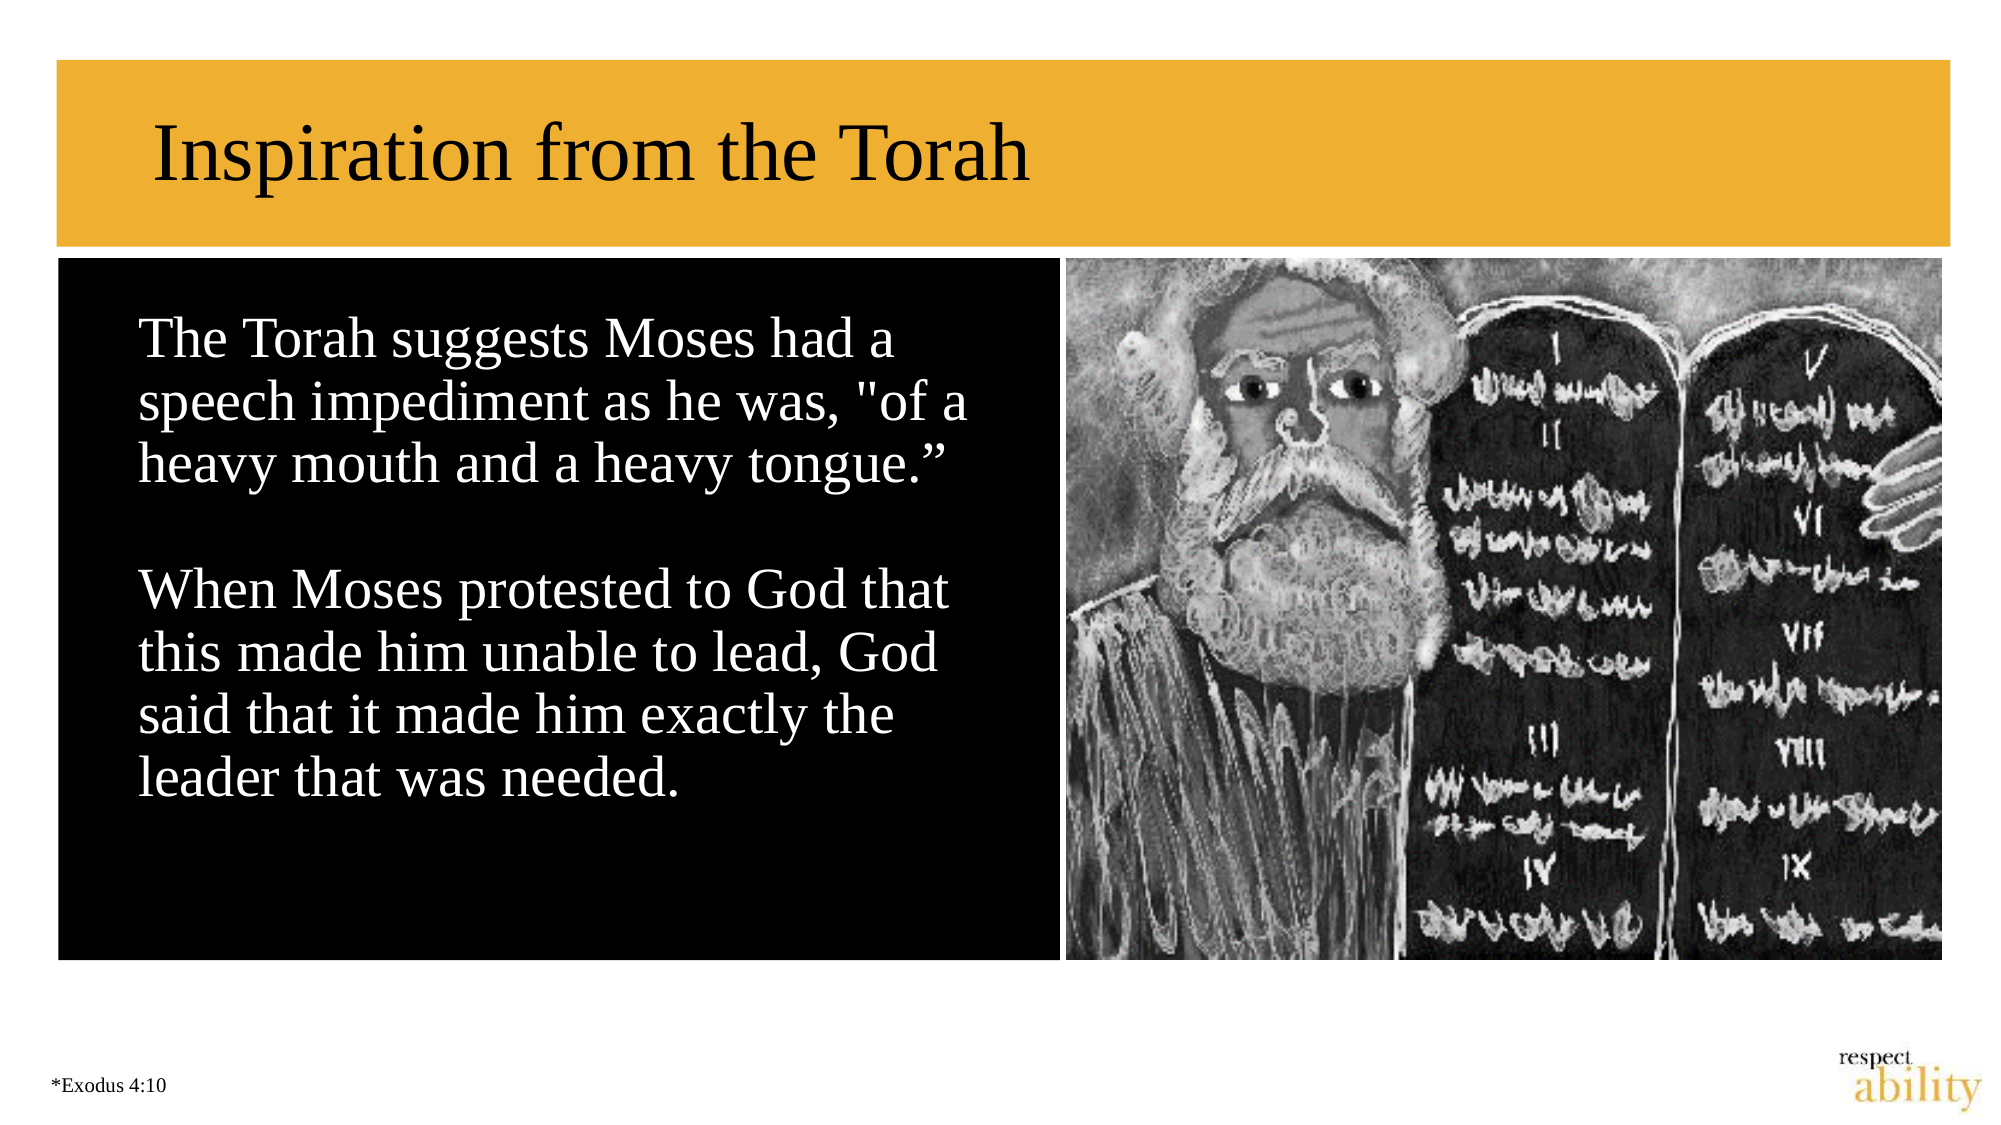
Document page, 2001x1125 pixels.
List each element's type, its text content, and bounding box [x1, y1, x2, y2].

list The Torah suggests Moses had a speech impediment as he was, "of a heavy mouth and a heavy tongue.” When Moses protested to God that this made him unable to lead, God said that it made him exactly the leader that was needed. [114, 299, 1034, 919]
picture [1839, 1042, 1982, 1120]
text_box [57, 257, 1060, 961]
picture [1063, 258, 1942, 961]
text_box *Exodus 4:10 [36, 1064, 182, 1105]
title Inspiration from the Torah [137, 59, 1863, 247]
